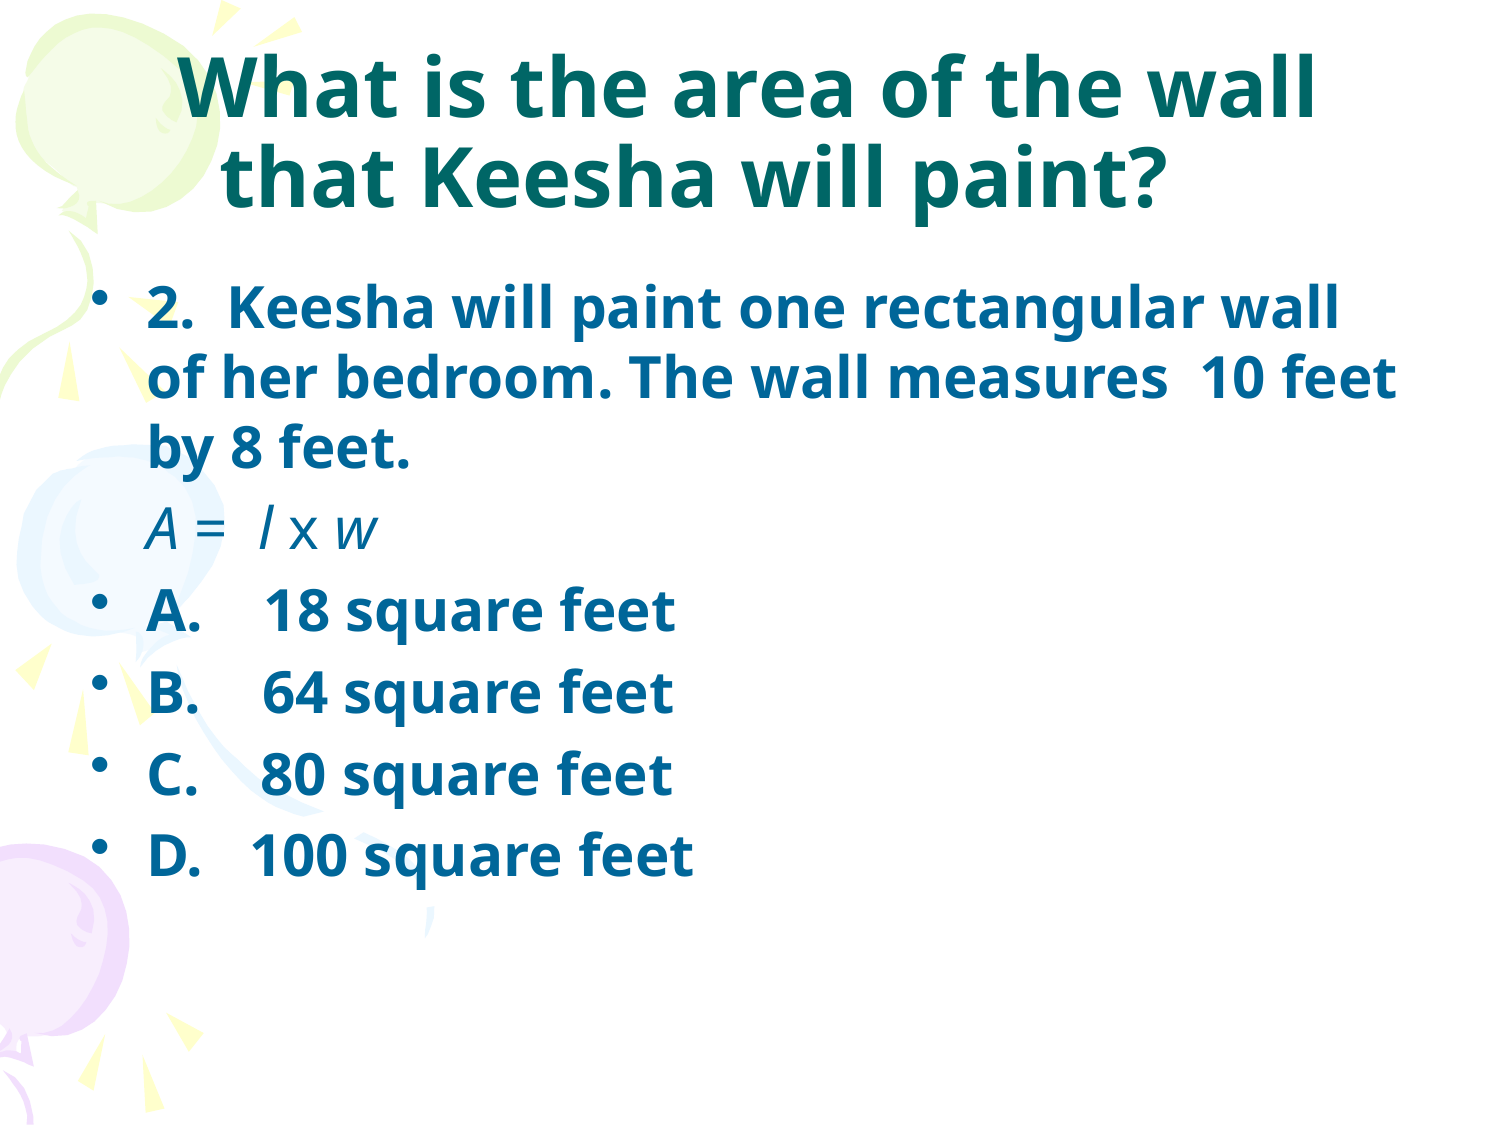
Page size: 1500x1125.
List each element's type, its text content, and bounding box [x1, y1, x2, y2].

list 2. Keesha will paint one rectangular wall of her bedroom. The wall measures 10 feet by 8 feet. A = l x w A. 18 square feet B. 64 square feet C. 80 square feet D. 100 square feet [75, 262, 1425, 994]
title What is the area of the wall that Keesha will paint? [72, 16, 1425, 233]
